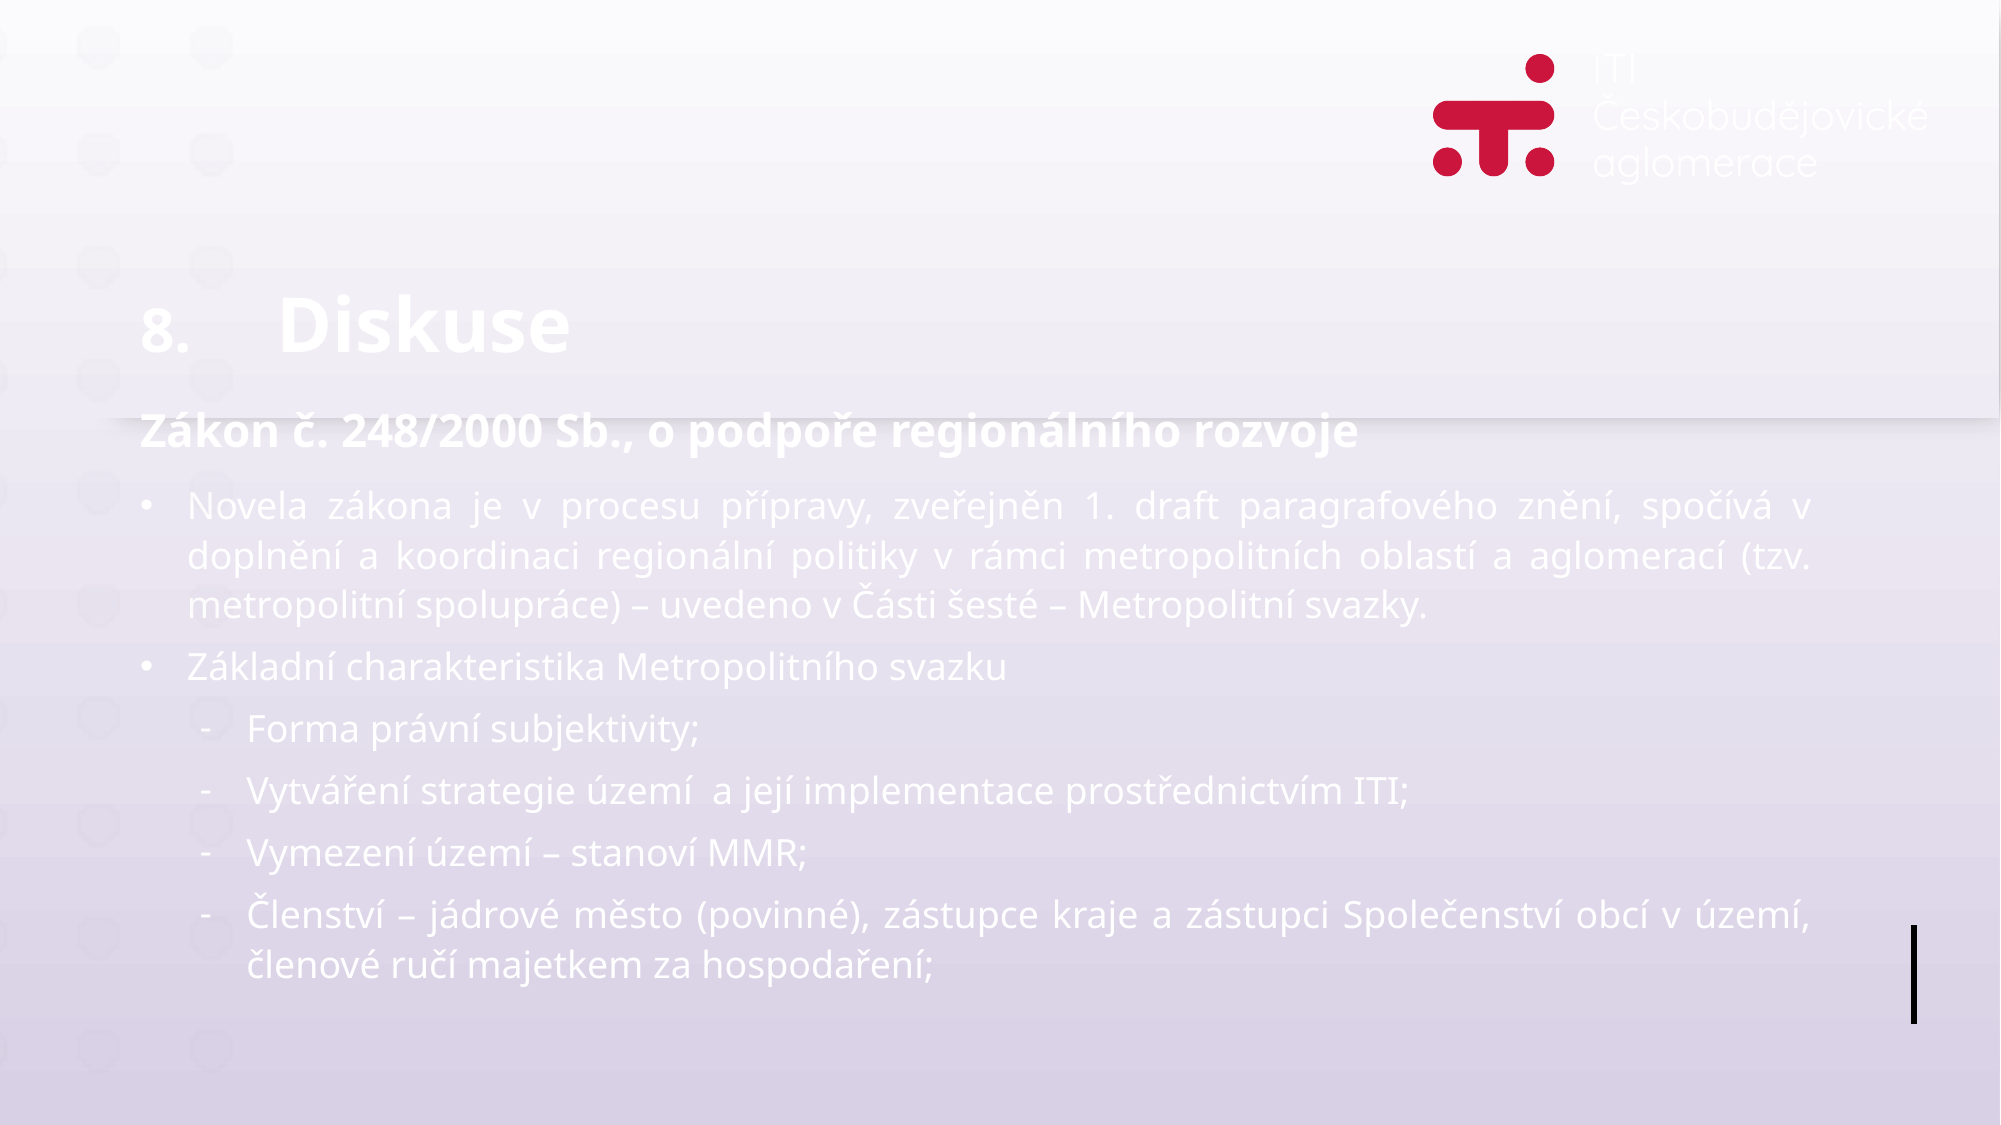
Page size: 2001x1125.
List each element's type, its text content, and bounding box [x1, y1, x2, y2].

list Zákon č. 248/2000 Sb., o podpoře regionálního rozvoje Novela zákona je v procesu přípravy, zveřejněn 1. draft paragrafového znění, spočívá v doplnění a koordinaci regionální politiky v rámci metropolitních oblastí a aglomerací (tzv. metropolitní spolupráce) – uvedeno v Části šesté – Metropolitní svazky. Základní charakteristika Metropolitního svazku Forma právní subjektivity; Vytváření strategie území a její implementace prostřednictvím ITI; Vymezení území – stanoví MMR; Členství – jádrové město (povinné), zástupce kraje a zástupci Společenství obcí v území, členové ručí majetkem za hospodaření; Žádost JčU – viz. písemný podklad, doručený po elektronickém rozeslání podkladů. Jedná se o žádost JčU o úpravu Vyjádření ŘV k projektu Aquaculture for future. Původně bylo uvažováno se dvěma partnery, a takto je uvedeno i ve Vyjádření. Nyní došlo ke změně a bude pouze jeden partner. V případě všeobecného koncensu členů ŘV není potřeba přijímat nové usnesení a upravený text ( s jedním partnerem) bude předán k podpisu primátorce města. [264, 388, 1828, 1060]
picture [1433, 54, 1927, 185]
title 8. Diskuse [264, 140, 1828, 376]
